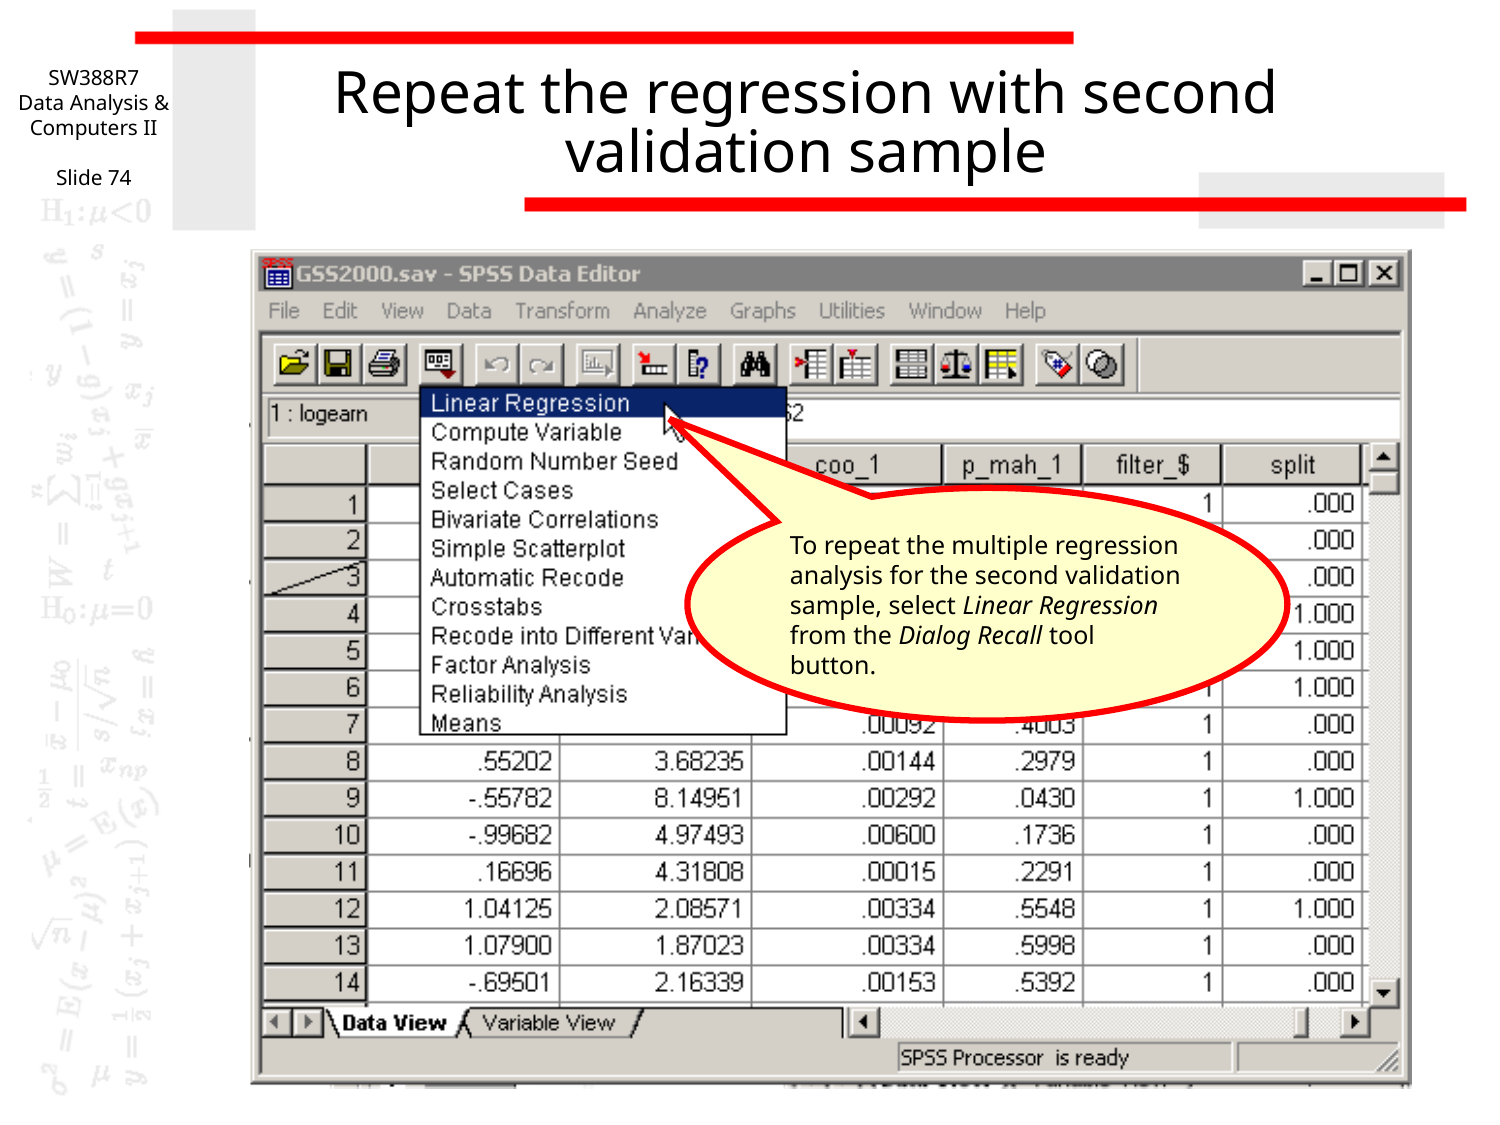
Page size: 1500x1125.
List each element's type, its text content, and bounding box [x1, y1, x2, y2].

slide_number SW388R7 Data Analysis & Computers II Slide 74 [0, 50, 187, 200]
picture [18, 0, 1500, 1108]
title Repeat the regression with second validation sample [187, 50, 1425, 200]
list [249, 249, 1413, 1089]
